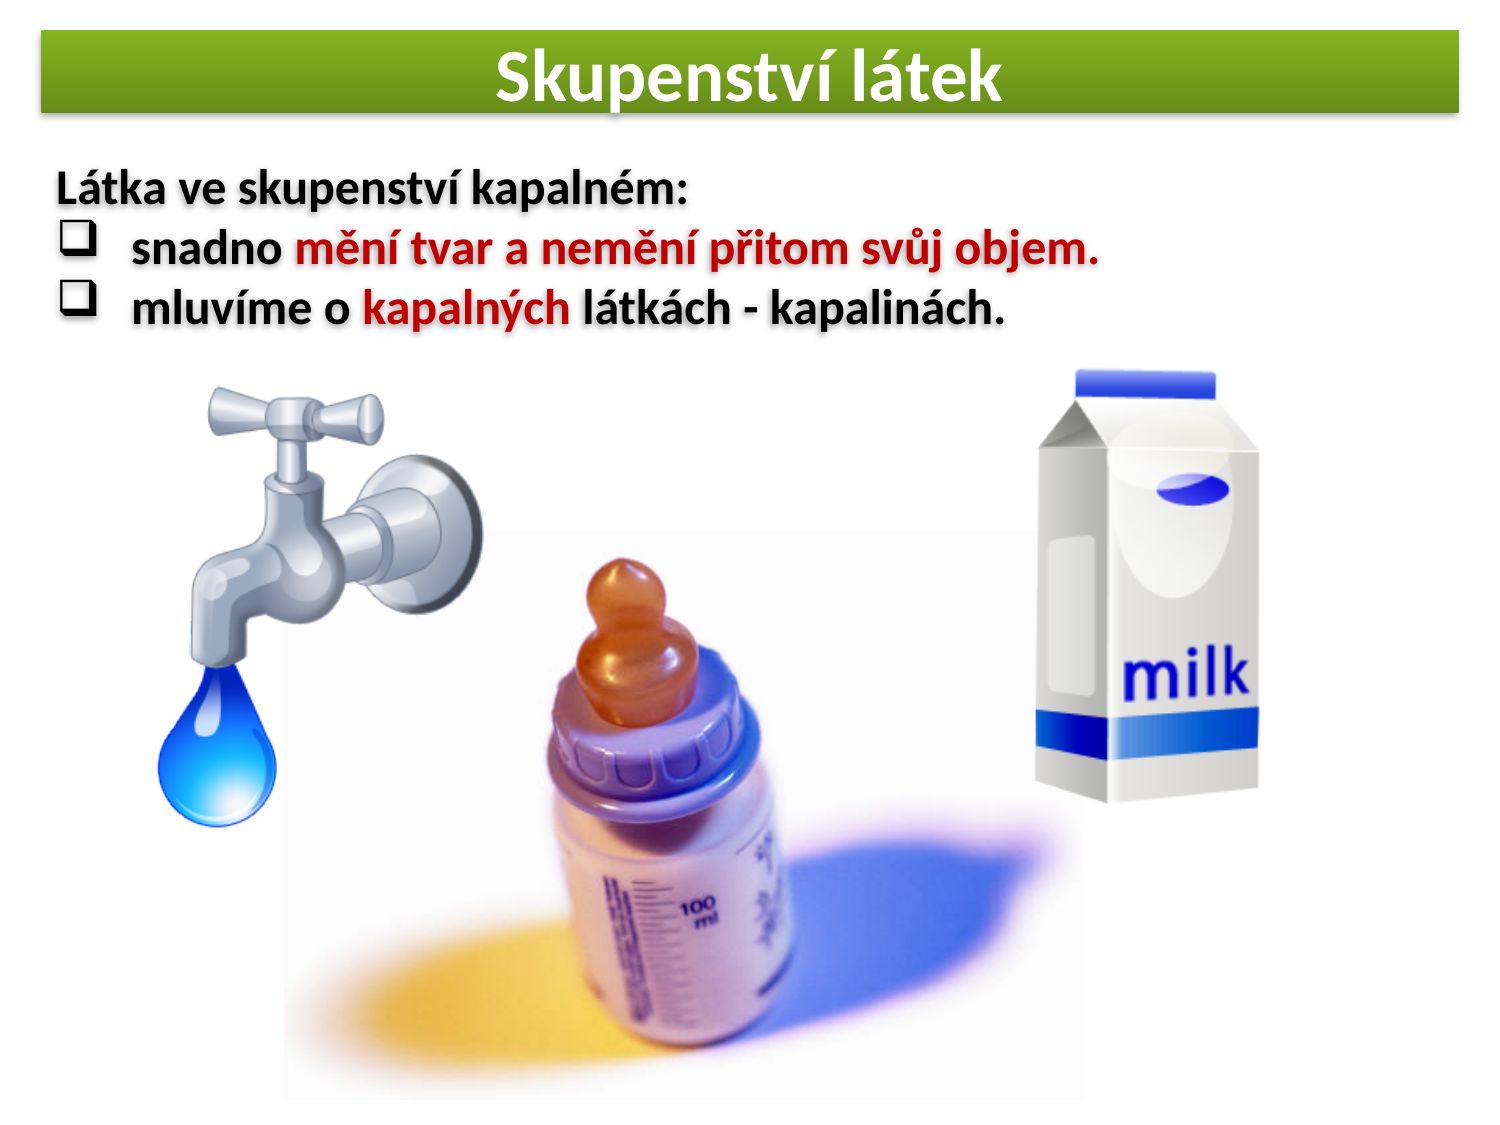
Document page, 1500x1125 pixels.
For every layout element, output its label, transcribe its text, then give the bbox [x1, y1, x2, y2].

title Skupenství látek [41, 30, 1459, 113]
picture [40, 344, 1413, 1101]
text_box Látka ve skupenství kapalném: snadno mění tvar a nemění přitom svůj objem. mluvíme o kapalných látkách - kapalinách. [41, 147, 1459, 355]
